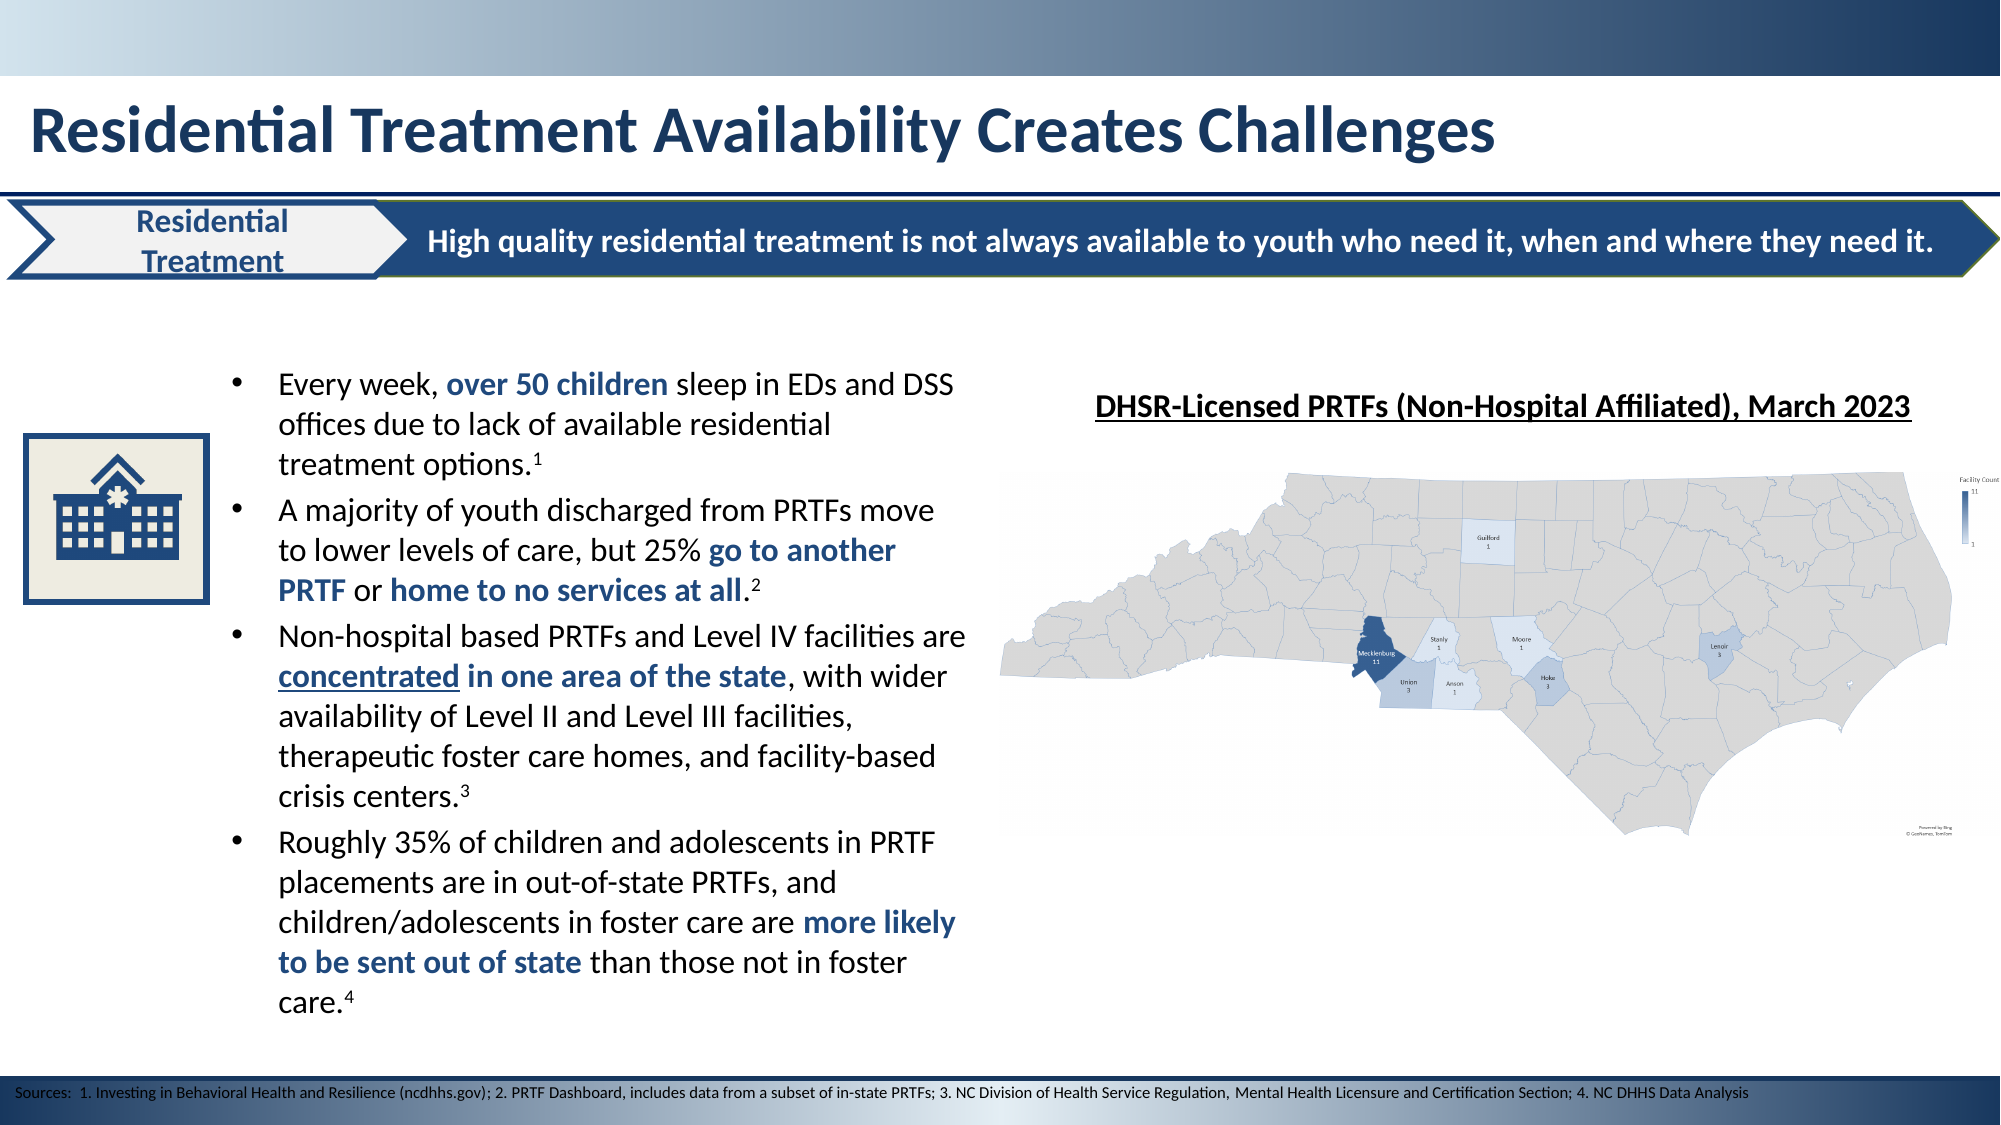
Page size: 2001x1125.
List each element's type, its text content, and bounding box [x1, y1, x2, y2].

text_box High quality residential treatment is not always available to youth who need it, when and where they need it. [372, 199, 2000, 278]
text_box Residential Treatment [11, 201, 414, 278]
text_box [25, 435, 207, 603]
picture [42, 434, 193, 585]
text_box DHSR-Licensed PRTFs (Non-Hospital Affiliated), March 2023 [1033, 377, 1975, 432]
title Residential Treatment Availability Creates Challenges [0, 87, 1919, 178]
picture [999, 472, 2000, 836]
text_box Sources: 1. Investing in Behavioral Health and Resilience (ncdhhs.gov); 2. PRTF Dashboard, includes data from a subset of in-state PRTFs; 3. NC Division of Health Service Regulation, Mental Health Licensure and Certification Section; 4. NC DHHS Data Analysis [0, 1074, 1882, 1110]
text_box Every week, over 50 children sleep in EDs and DSS offices due to lack of available residential treatment options.1 A majority of youth discharged from PRTFs move to lower levels of care, but 25% go to another PRTF or home to no services at all.2 Non-hospital based PRTFs and Level IV facilities are concentrated in one area of the state, with wider availability of Level II and Level III facilities, therapeutic foster care homes, and facility-based crisis centers.3 Roughly 35% of children and adolescents in PRTF placements are in out-of-state PRTFs, and children/adolescents in foster care are more likely to be sent out of state than those not in foster care.4 [216, 354, 987, 1028]
